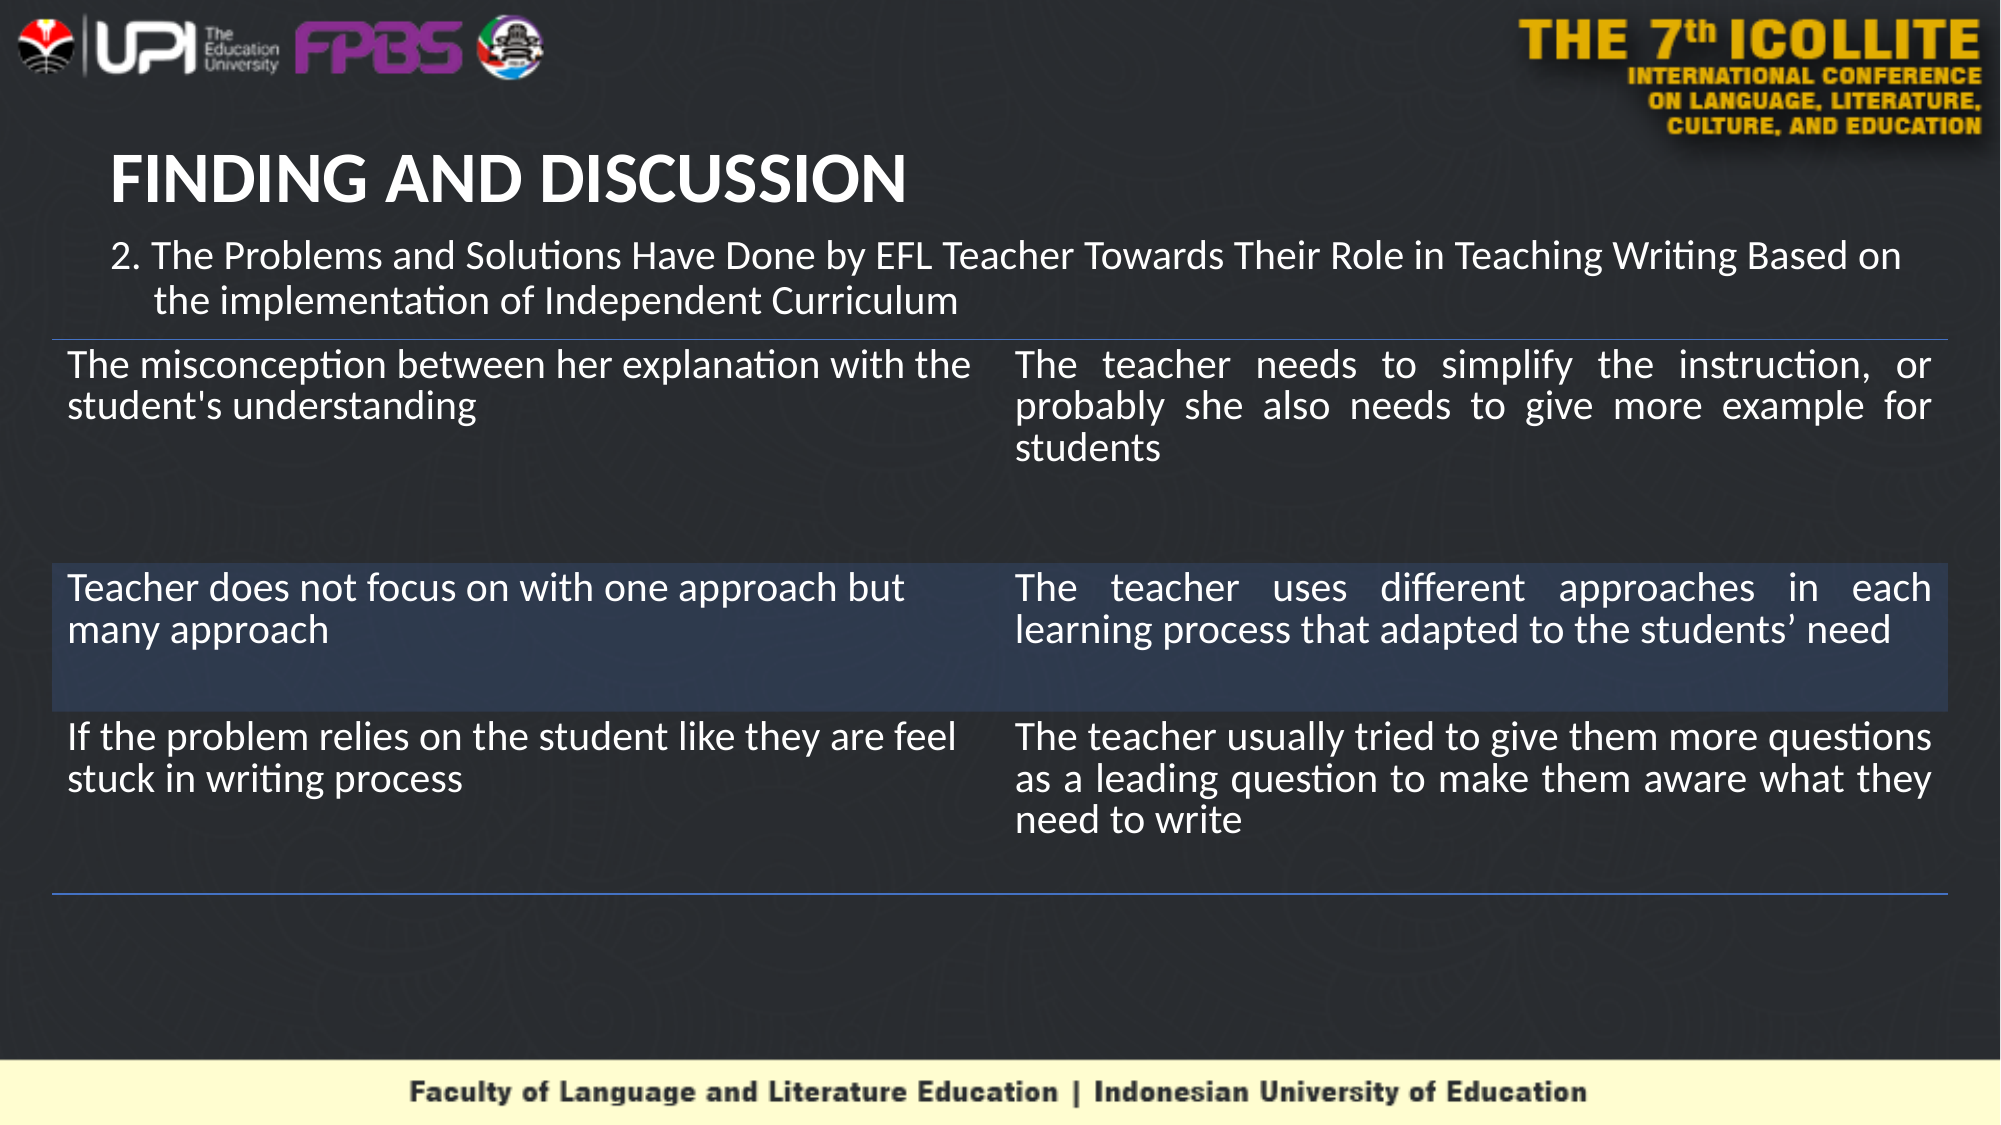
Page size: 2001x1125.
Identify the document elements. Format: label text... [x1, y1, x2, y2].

picture [0, 0, 2001, 1125]
table_header The misconception between her explanation with the student's understanding [52, 340, 1000, 563]
table_cell The teacher uses different approaches in each learning process that adapted to the students’ need [1000, 563, 1948, 712]
table_cell If the problem relies on the student like they are feel stuck in writing process [52, 712, 1000, 893]
table_cell The teacher usually tried to give them more questions as a leading question to make them aware what they need to write [1000, 712, 1948, 893]
list 2. The Problems and Solutions Have Done by EFL Teacher Towards Their Role in Teaching Writing Based on the implementation of Independent Curriculum [95, 225, 1961, 940]
table_header The teacher needs to simplify the instruction, or probably she also needs to give more example for students [1000, 340, 1948, 563]
table_cell Teacher does not focus on with one approach but many approach [52, 563, 1000, 712]
text_box [121, 232, 1739, 334]
title FINDING AND DISCUSSION [95, 131, 1821, 225]
